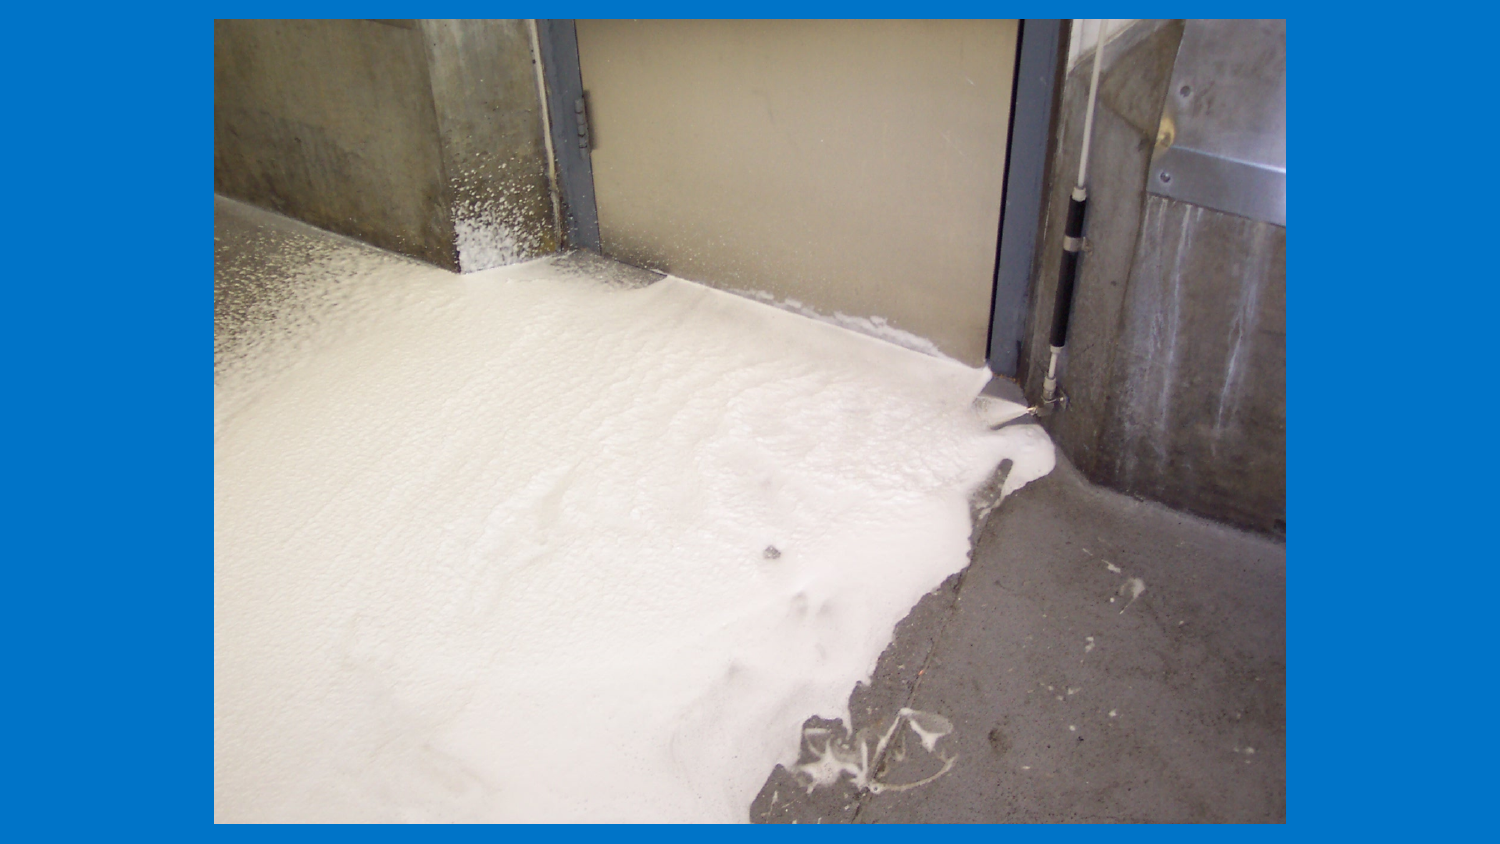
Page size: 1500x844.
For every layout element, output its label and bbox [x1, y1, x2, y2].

picture [213, 19, 1286, 824]
